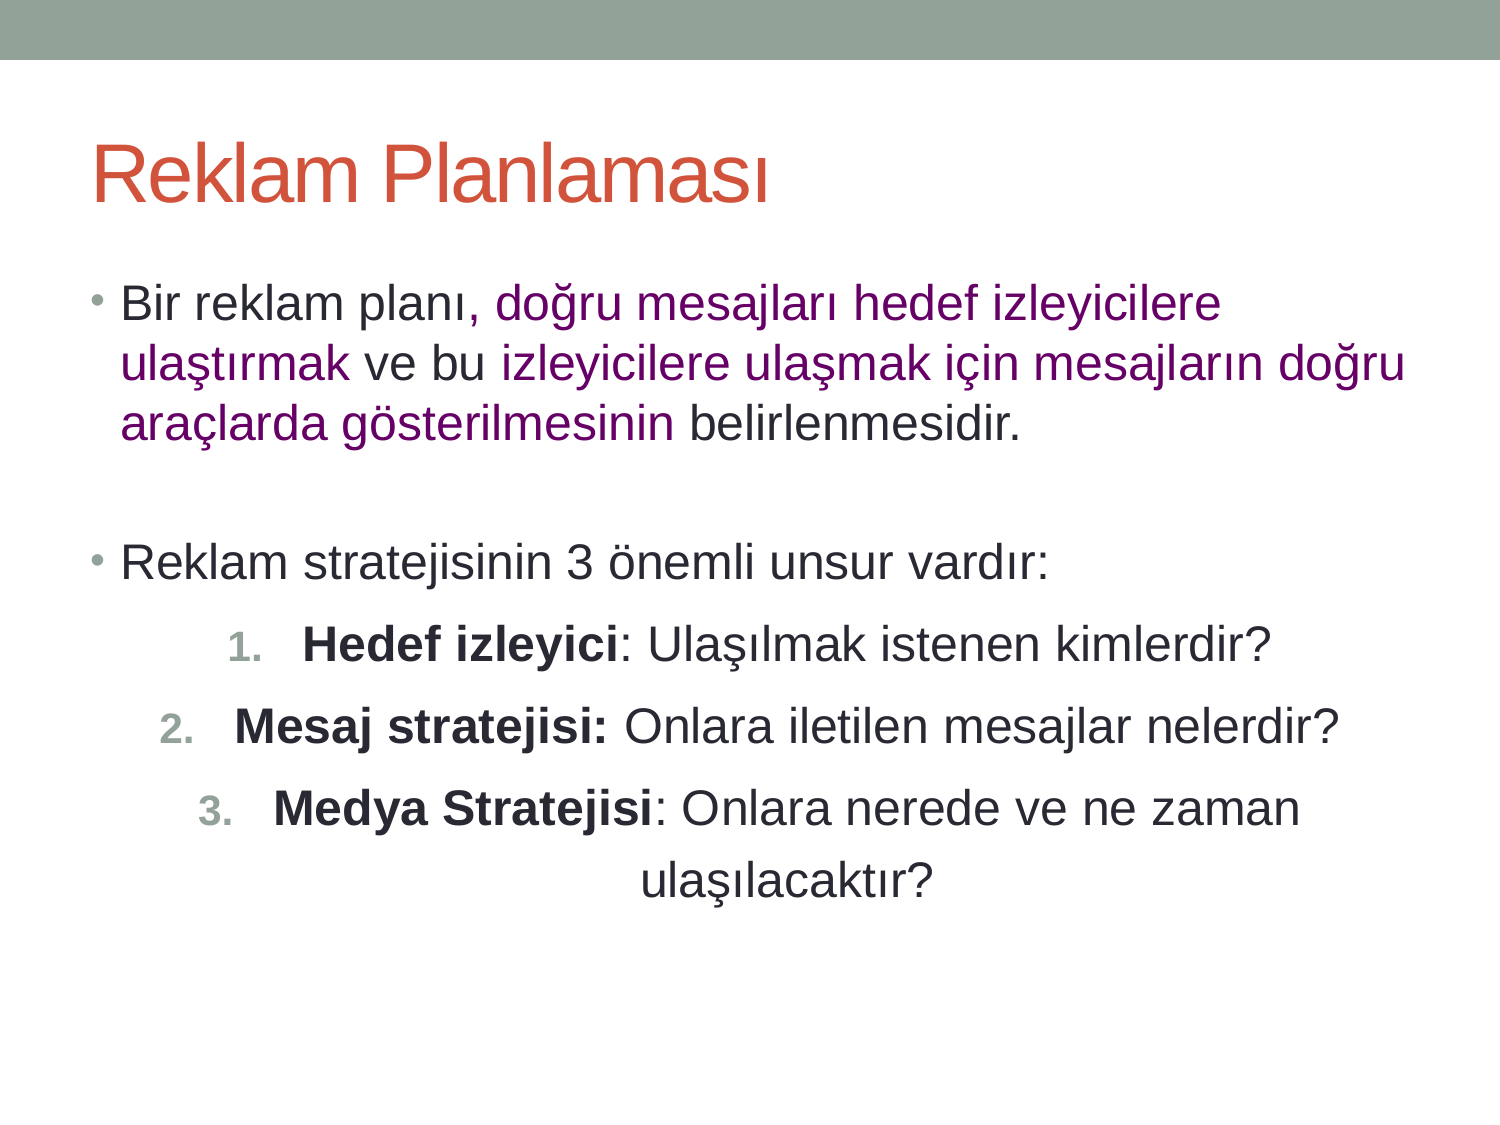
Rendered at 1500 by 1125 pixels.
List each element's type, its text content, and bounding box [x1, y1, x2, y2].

title Reklam Planlaması [75, 87, 1425, 250]
list Bir reklam planı, doğru mesajları hedef izleyicilere ulaştırmak ve bu izleyicilere ulaşmak için mesajların doğru araçlarda gösterilmesinin belirlenmesidir. Reklam stratejisinin 3 önemli unsur vardır: Hedef izleyici: Ulaşılmak istenen kimlerdir? Mesaj stratejisi: Onlara iletilen mesajlar nelerdir? Medya Stratejisi: Onlara nerede ve ne zaman ulaşılacaktır? [75, 262, 1425, 1063]
